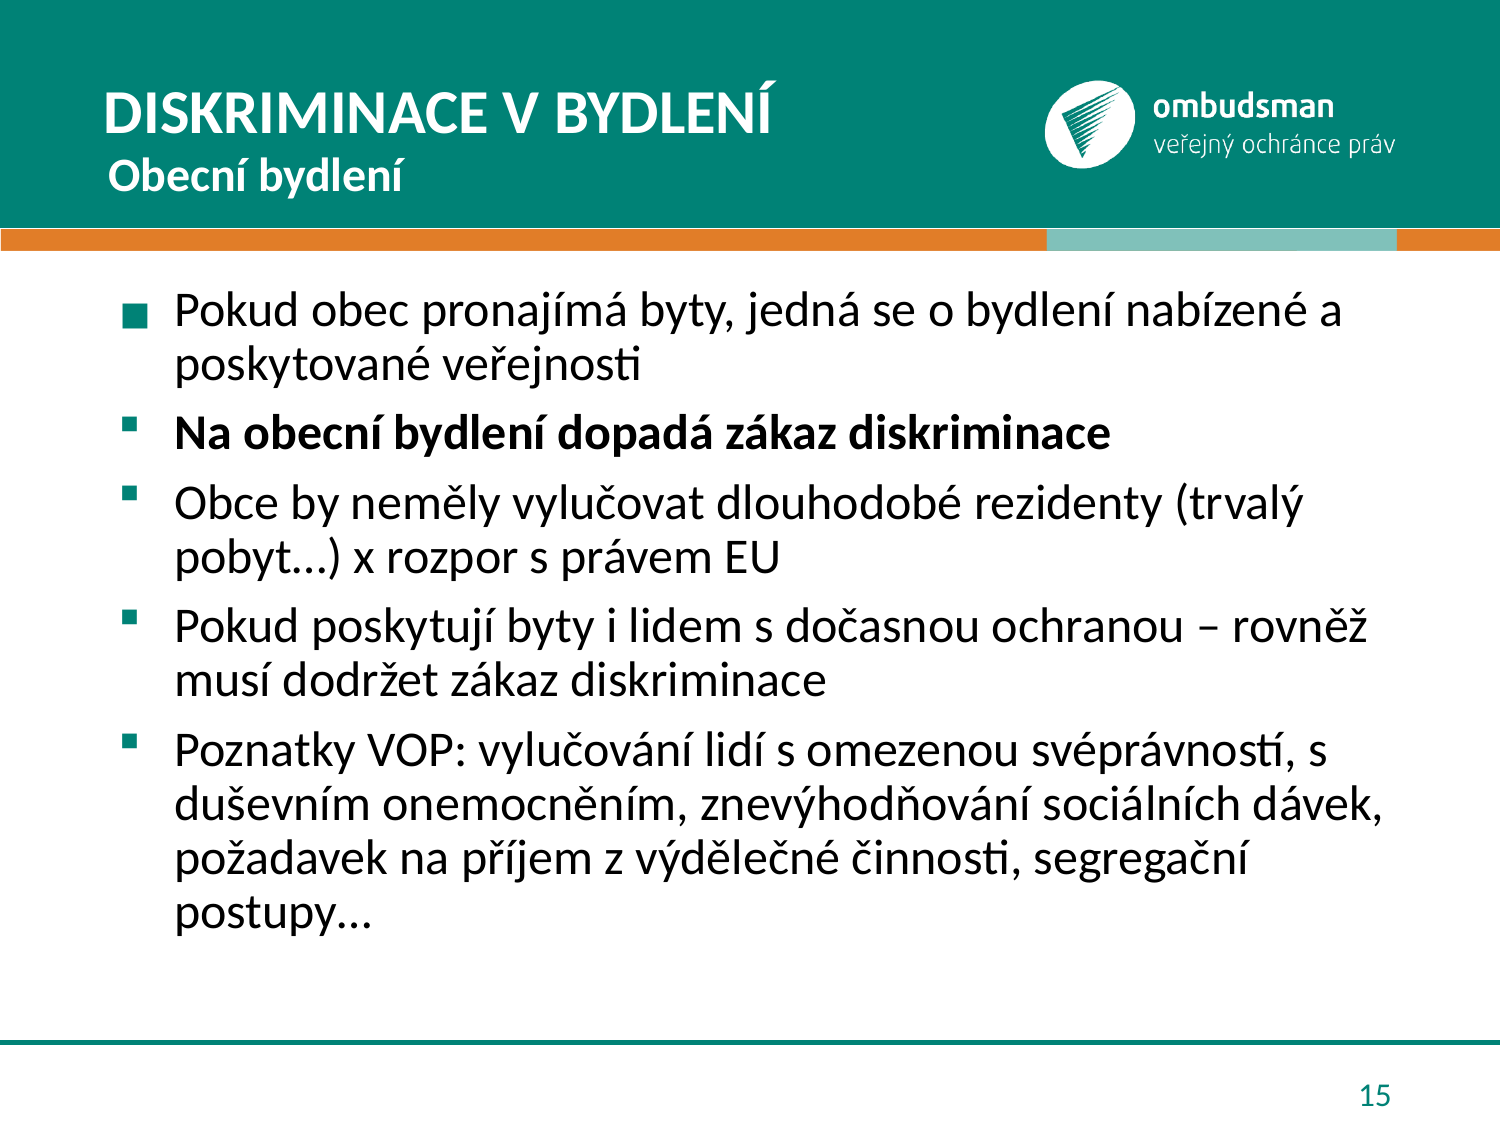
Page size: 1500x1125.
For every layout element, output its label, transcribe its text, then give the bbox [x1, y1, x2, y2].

picture [0, 229, 1500, 251]
title DISKRIMINACE V BYDLENÍ [0, 0, 1500, 228]
list Pokud obec pronajímá byty, jedná se o bydlení nabízené a poskytované veřejnosti Na obecní bydlení dopadá zákaz diskriminace Obce by neměly vylučovat dlouhodobé rezidenty (trvalý pobyt…) x rozpor s právem EU Pokud poskytují byty i lidem s dočasnou ochranou – rovněž musí dodržet zákaz diskriminace Poznatky VOP: vylučování lidí s omezenou svéprávností, s duševním onemocněním, znevýhodňování sociálních dávek, požadavek na příjem z výdělečné činnosti, segregační postupy… [103, 275, 1407, 1004]
list Obecní bydlení [93, 142, 992, 210]
slide_number 15 [1062, 1062, 1407, 1123]
